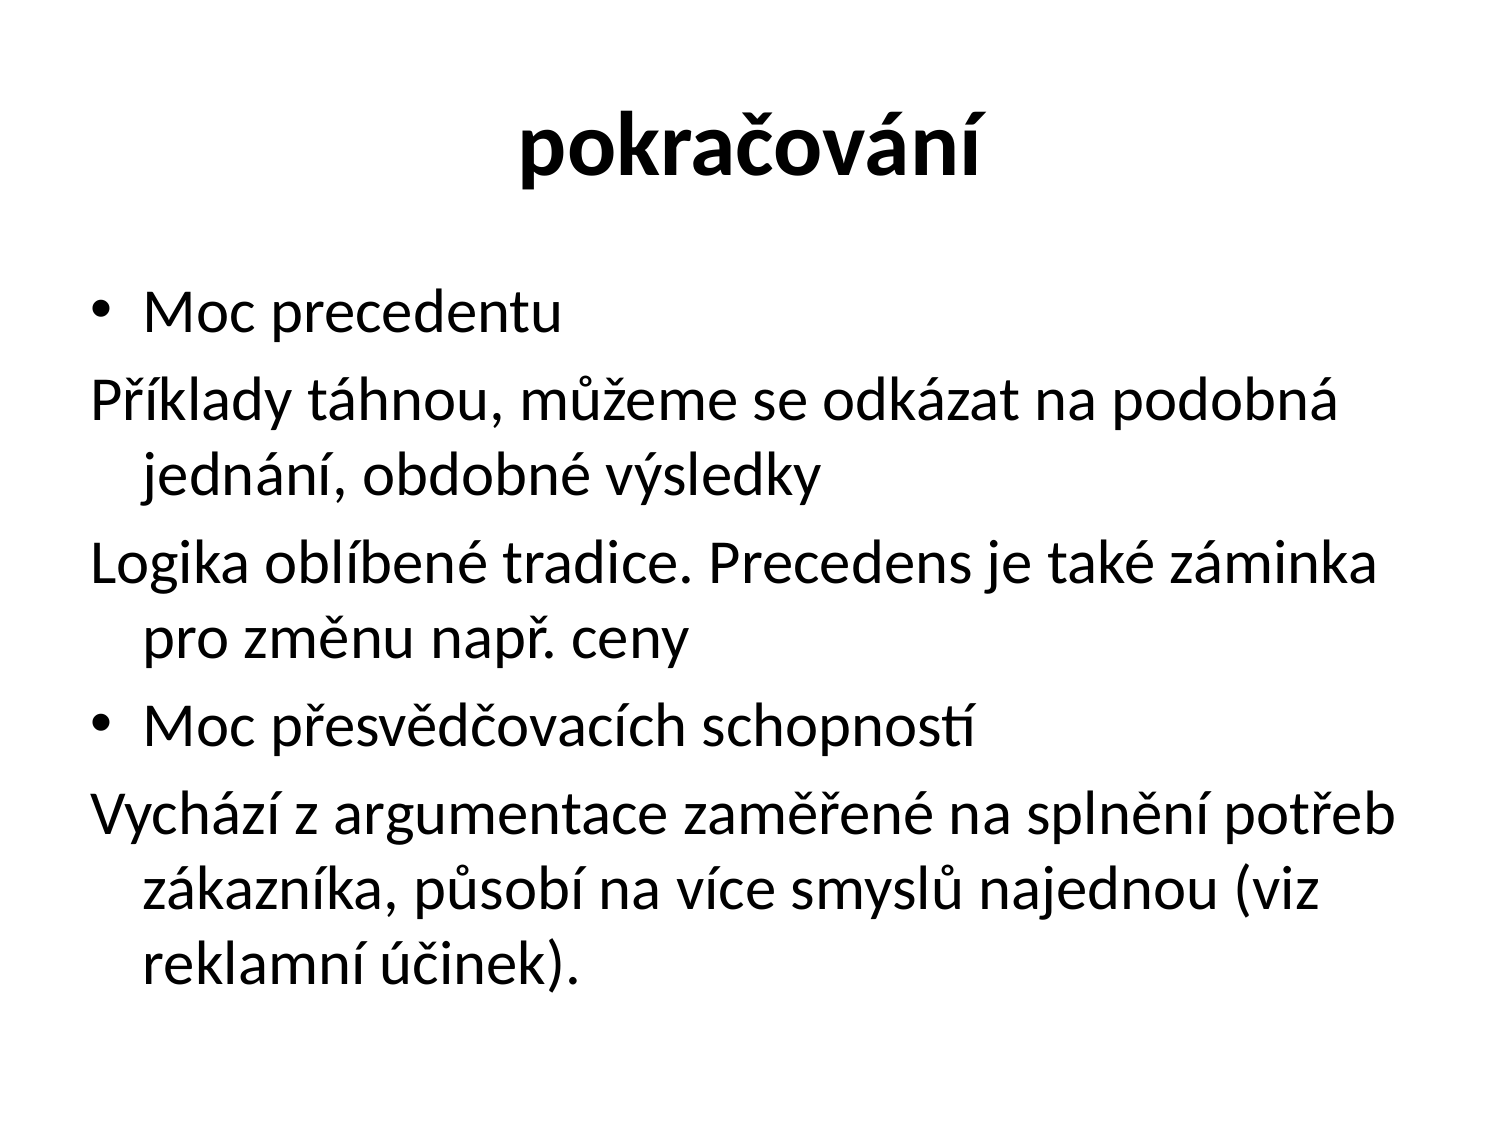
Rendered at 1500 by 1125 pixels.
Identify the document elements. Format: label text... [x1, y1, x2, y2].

list Moc precedentu Příklady táhnou, můžeme se odkázat na podobná jednání, obdobné výsledky Logika oblíbené tradice. Precedens je také záminka pro změnu např. ceny Moc přesvědčovacích schopností Vychází z argumentace zaměřené na splnění potřeb zákazníka, působí na více smyslů najednou (viz reklamní účinek). [75, 262, 1425, 1005]
title pokračování [75, 45, 1425, 233]
